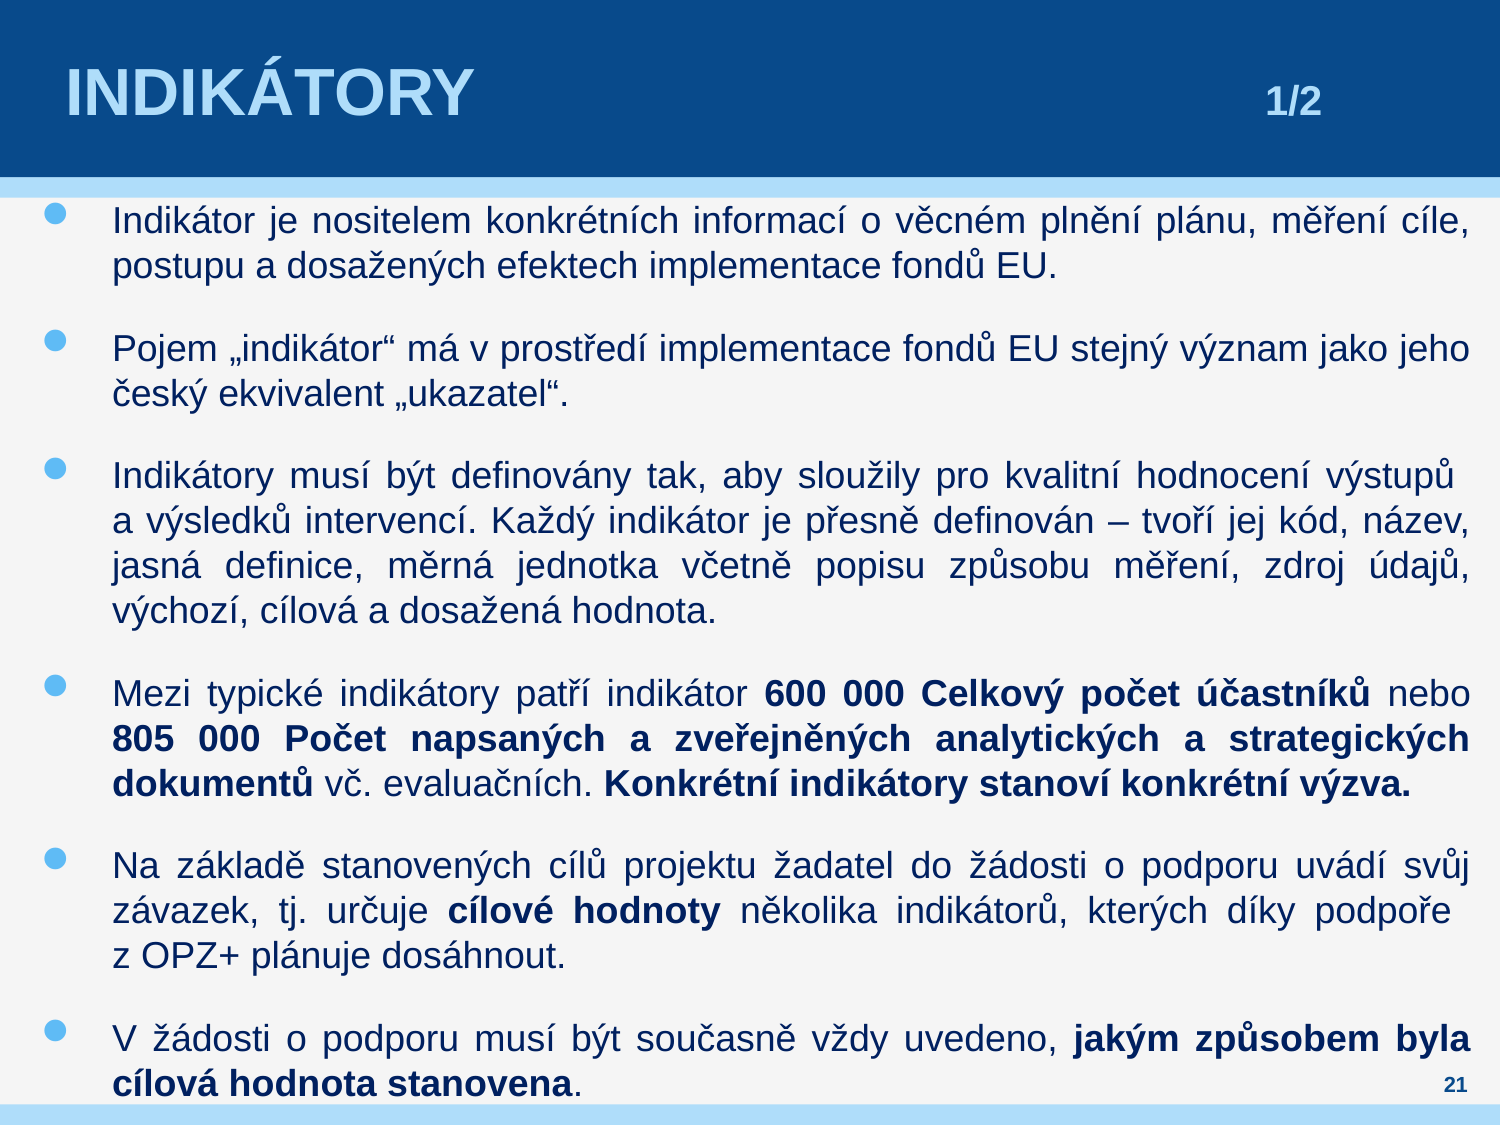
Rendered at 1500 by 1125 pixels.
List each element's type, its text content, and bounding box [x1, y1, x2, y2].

title Indikátory 1/2 [59, 0, 1441, 178]
list Indikátor je nositelem konkrétních informací o věcném plnění plánu, měření cíle, postupu a dosažených efektech implementace fondů EU. Pojem „indikátor“ má v prostředí implementace fondů EU stejný význam jako jeho český ekvivalent „ukazatel“. Indikátory musí být definovány tak, aby sloužily pro kvalitní hodnocení výstupů a výsledků intervencí. Každý indikátor je přesně definován – tvoří jej kód, název, jasná definice, měrná jednotka včetně popisu způsobu měření, zdroj údajů, výchozí, cílová a dosažená hodnota. Mezi typické indikátory patří indikátor 600 000 Celkový počet účastníků nebo 805 000 Počet napsaných a zveřejněných analytických a strategických dokumentů vč. evaluačních. Konkrétní indikátory stanoví konkrétní výzva. Na základě stanovených cílů projektu žadatel do žádosti o podporu uvádí svůj závazek, tj. určuje cílové hodnoty několika indikátorů, kterých díky podpoře z OPZ+ plánuje dosáhnout. V žádosti o podporu musí být současně vždy uvedeno, jakým způsobem byla cílová hodnota stanovena. [41, 196, 1471, 1125]
slide_number 21 [1417, 1068, 1495, 1099]
